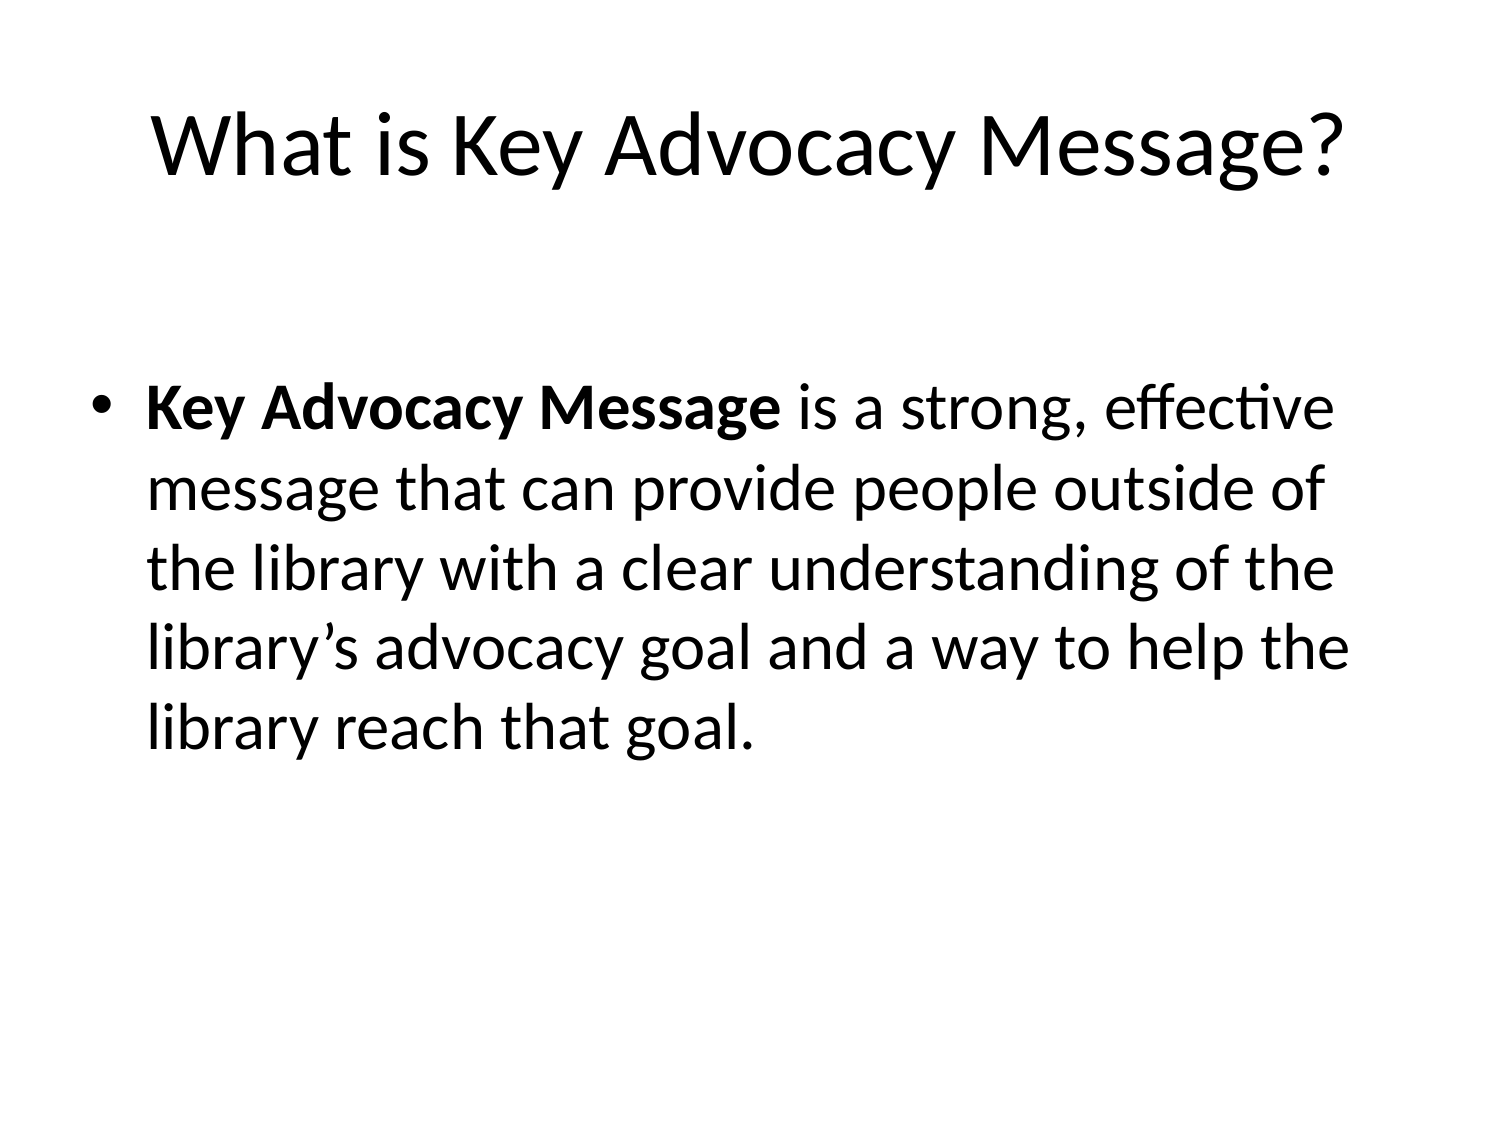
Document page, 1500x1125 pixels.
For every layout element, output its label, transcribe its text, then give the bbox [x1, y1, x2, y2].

list Key Advocacy Message is a strong, effective message that can provide people outside of the library with a clear understanding of the library’s advocacy goal and a way to help the library reach that goal. [75, 262, 1425, 1005]
title What is Key Advocacy Message? [75, 45, 1425, 233]
